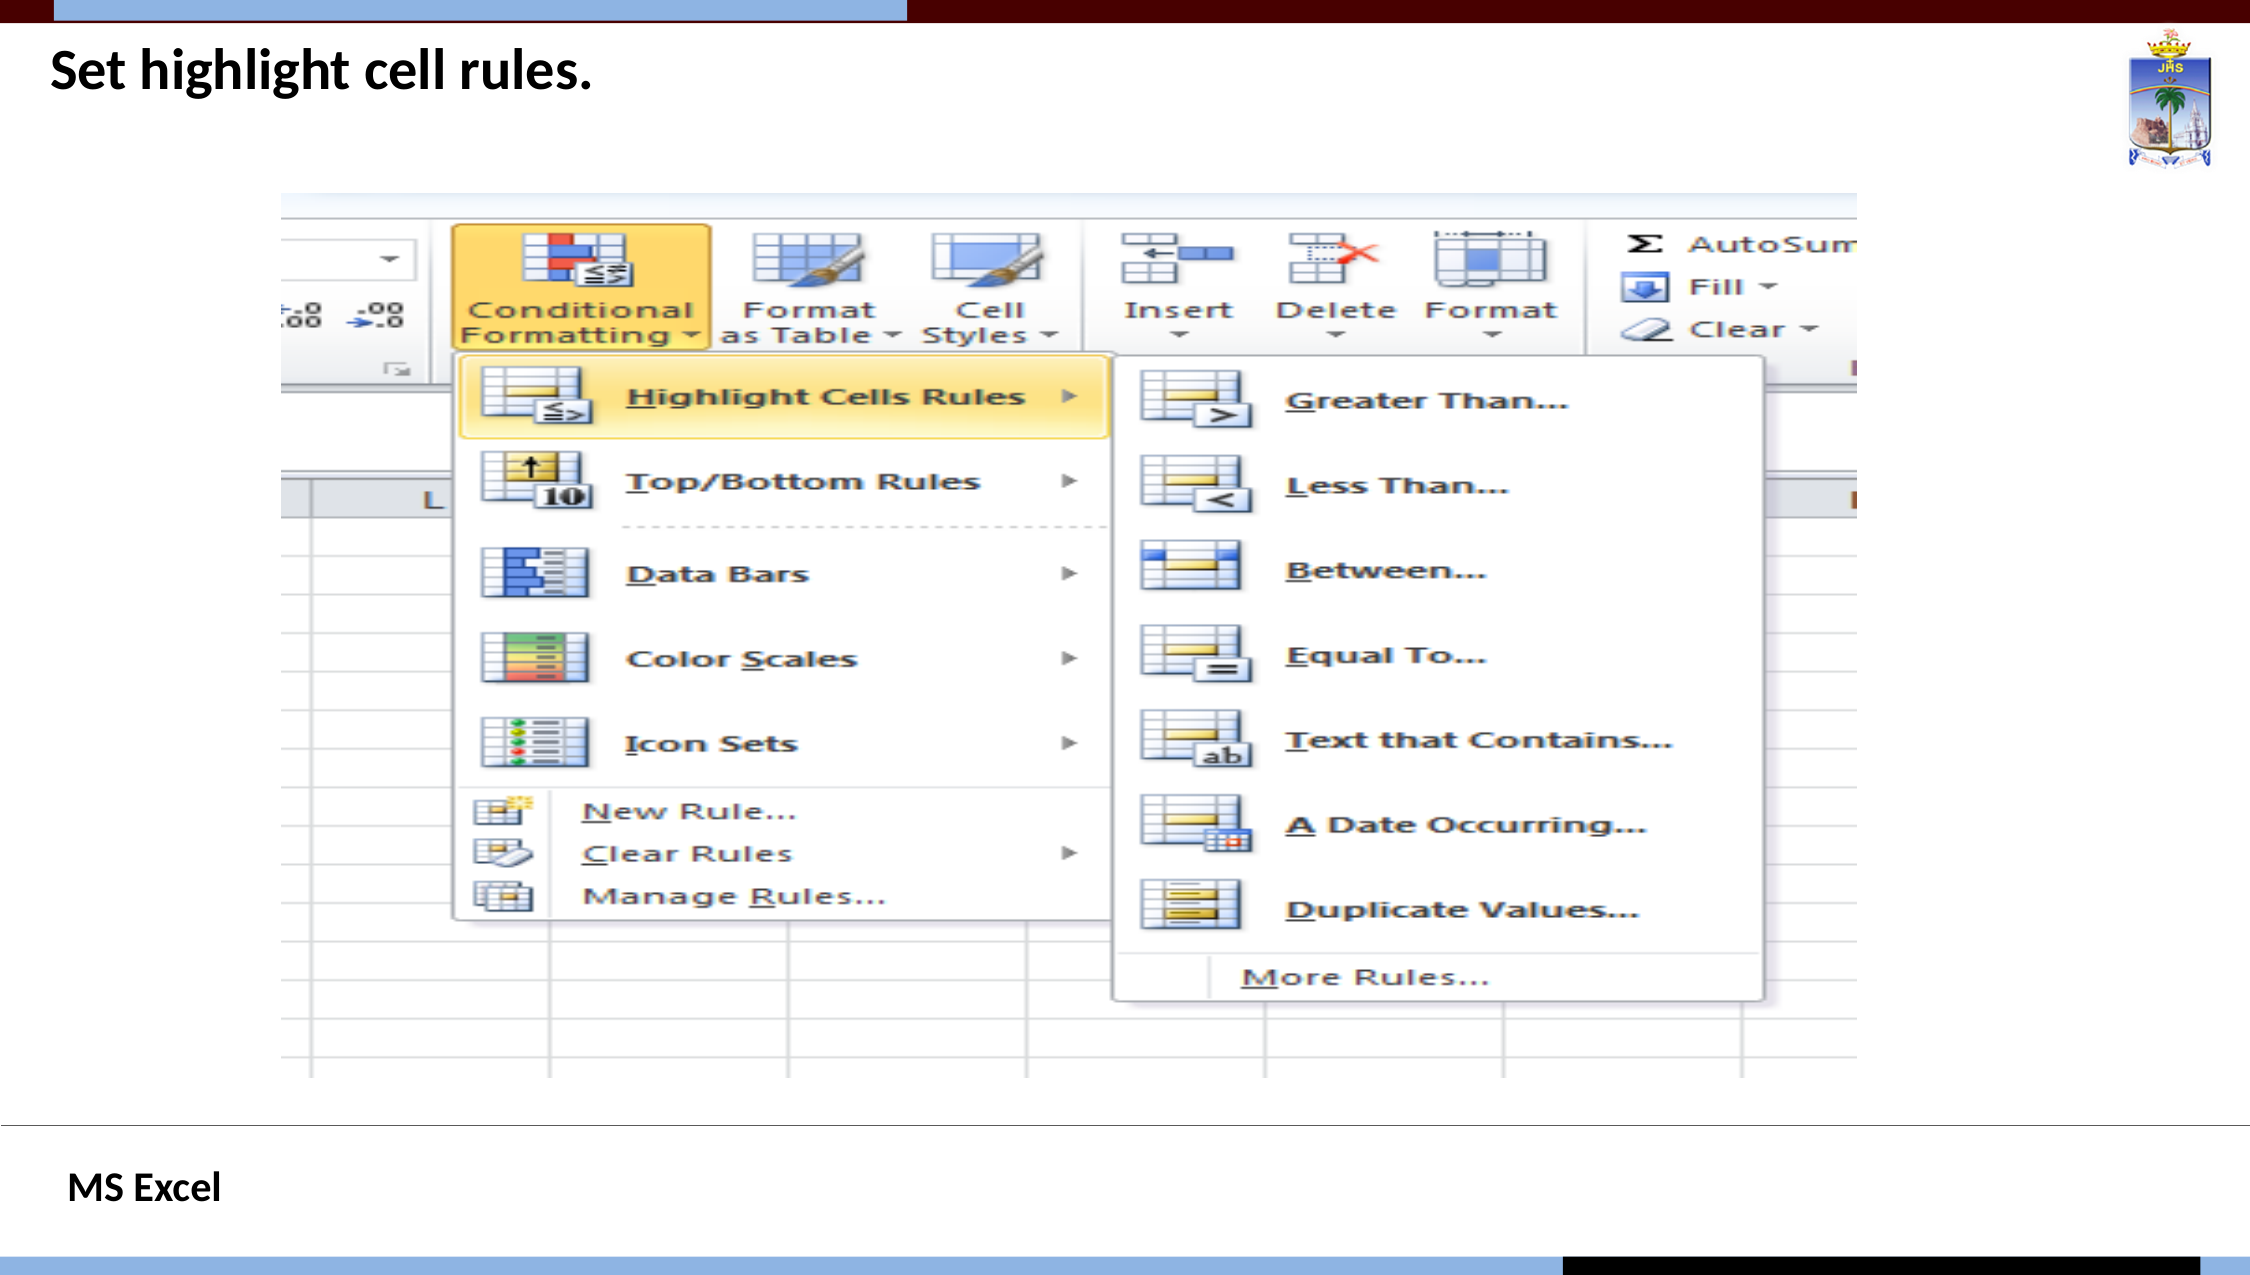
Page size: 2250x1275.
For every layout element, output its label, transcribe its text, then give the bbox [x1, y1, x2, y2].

picture [2049, 20, 2250, 174]
picture [281, 193, 1857, 1078]
title Set highlight cell rules. [50, 23, 1838, 119]
